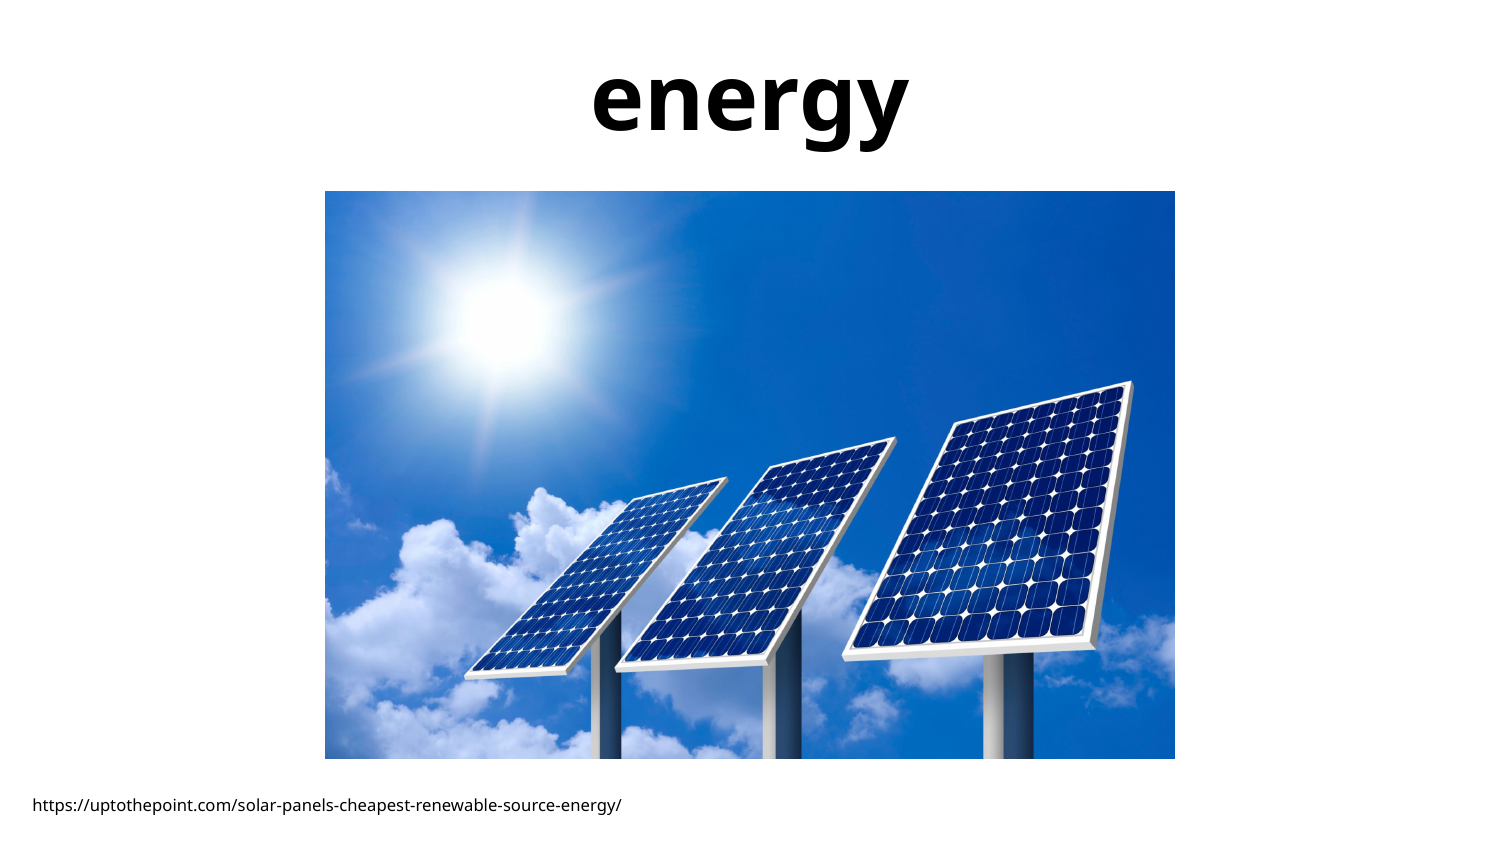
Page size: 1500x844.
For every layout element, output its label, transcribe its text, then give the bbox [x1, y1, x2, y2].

text_box https://uptothepoint.com/solar-panels-cheapest-renewable-source-energy/ [17, 780, 1449, 826]
title energy [51, 23, 1449, 167]
picture [325, 191, 1175, 759]
